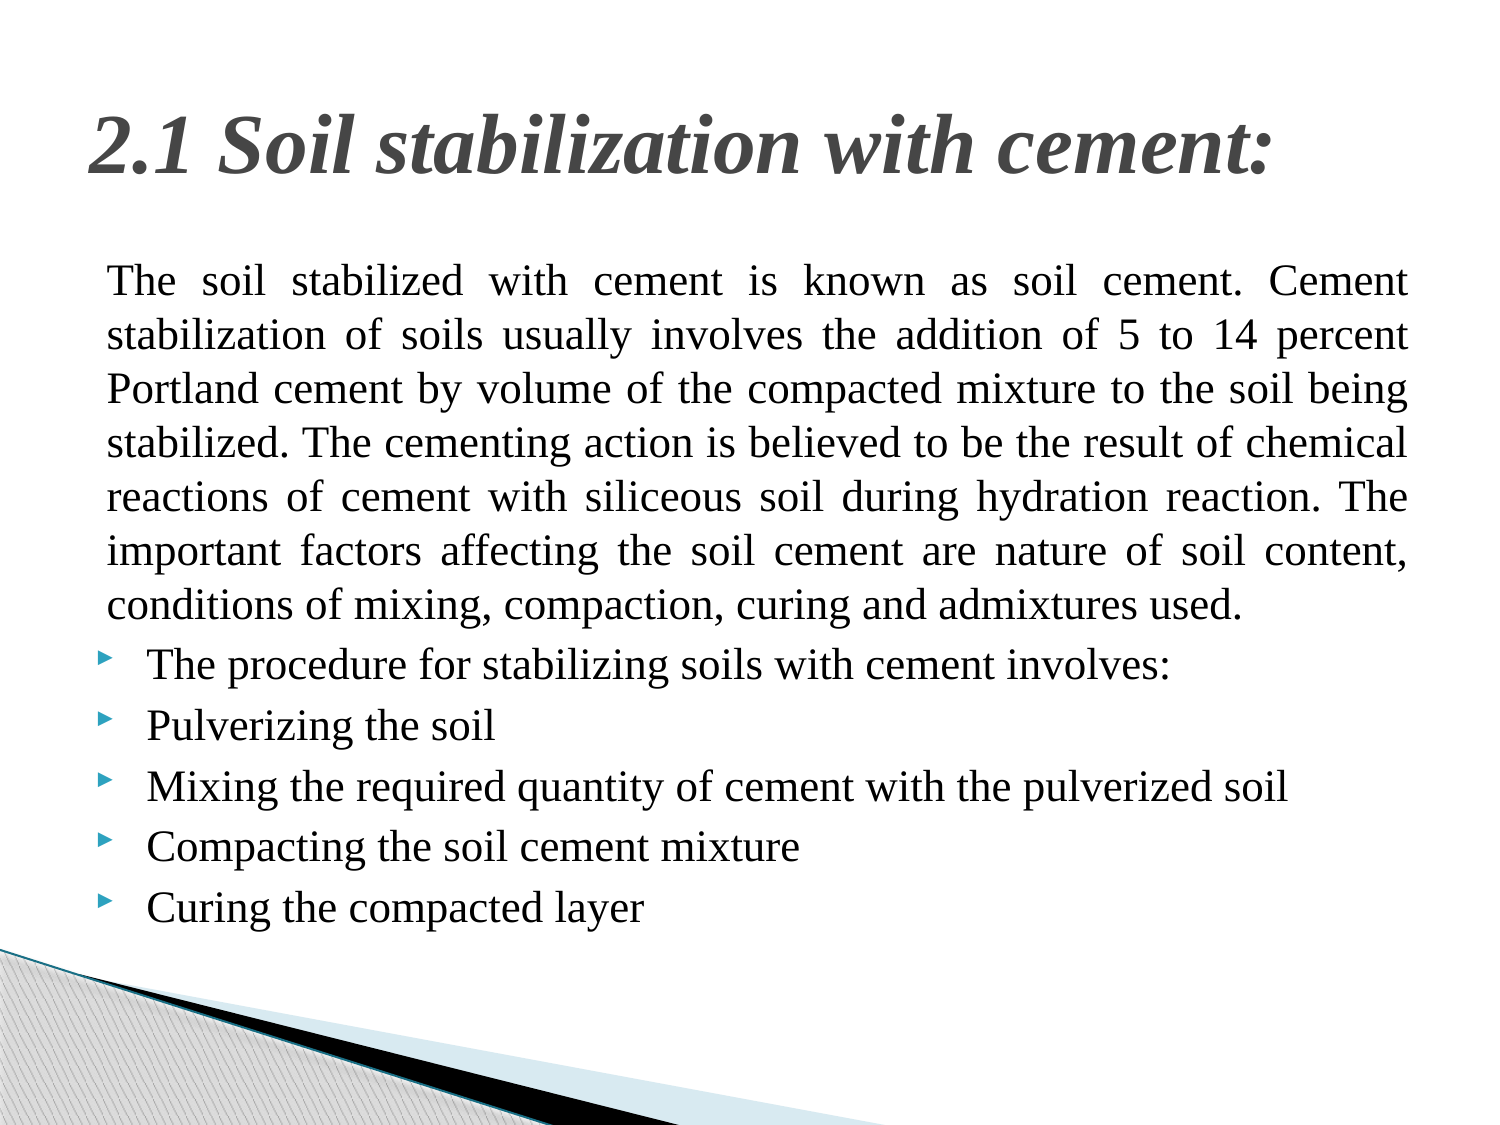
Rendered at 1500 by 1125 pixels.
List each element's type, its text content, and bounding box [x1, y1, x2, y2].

title 2.1 Soil stabilization with cement: [75, 45, 1425, 233]
list The soil stabilized with cement is known as soil cement. Cement stabilization of soils usually involves the addition of 5 to 14 percent Portland cement by volume of the compacted mixture to the soil being stabilized. The cementing action is believed to be the result of chemical reactions of cement with siliceous soil during hydration reaction. The important factors affecting the soil cement are nature of soil content, conditions of mixing, compaction, curing and admixtures used. The procedure for stabilizing soils with cement involves: Pulverizing the soil Mixing the required quantity of cement with the pulverized soil Compacting the soil cement mixture Curing the compacted layer [75, 243, 1425, 986]
